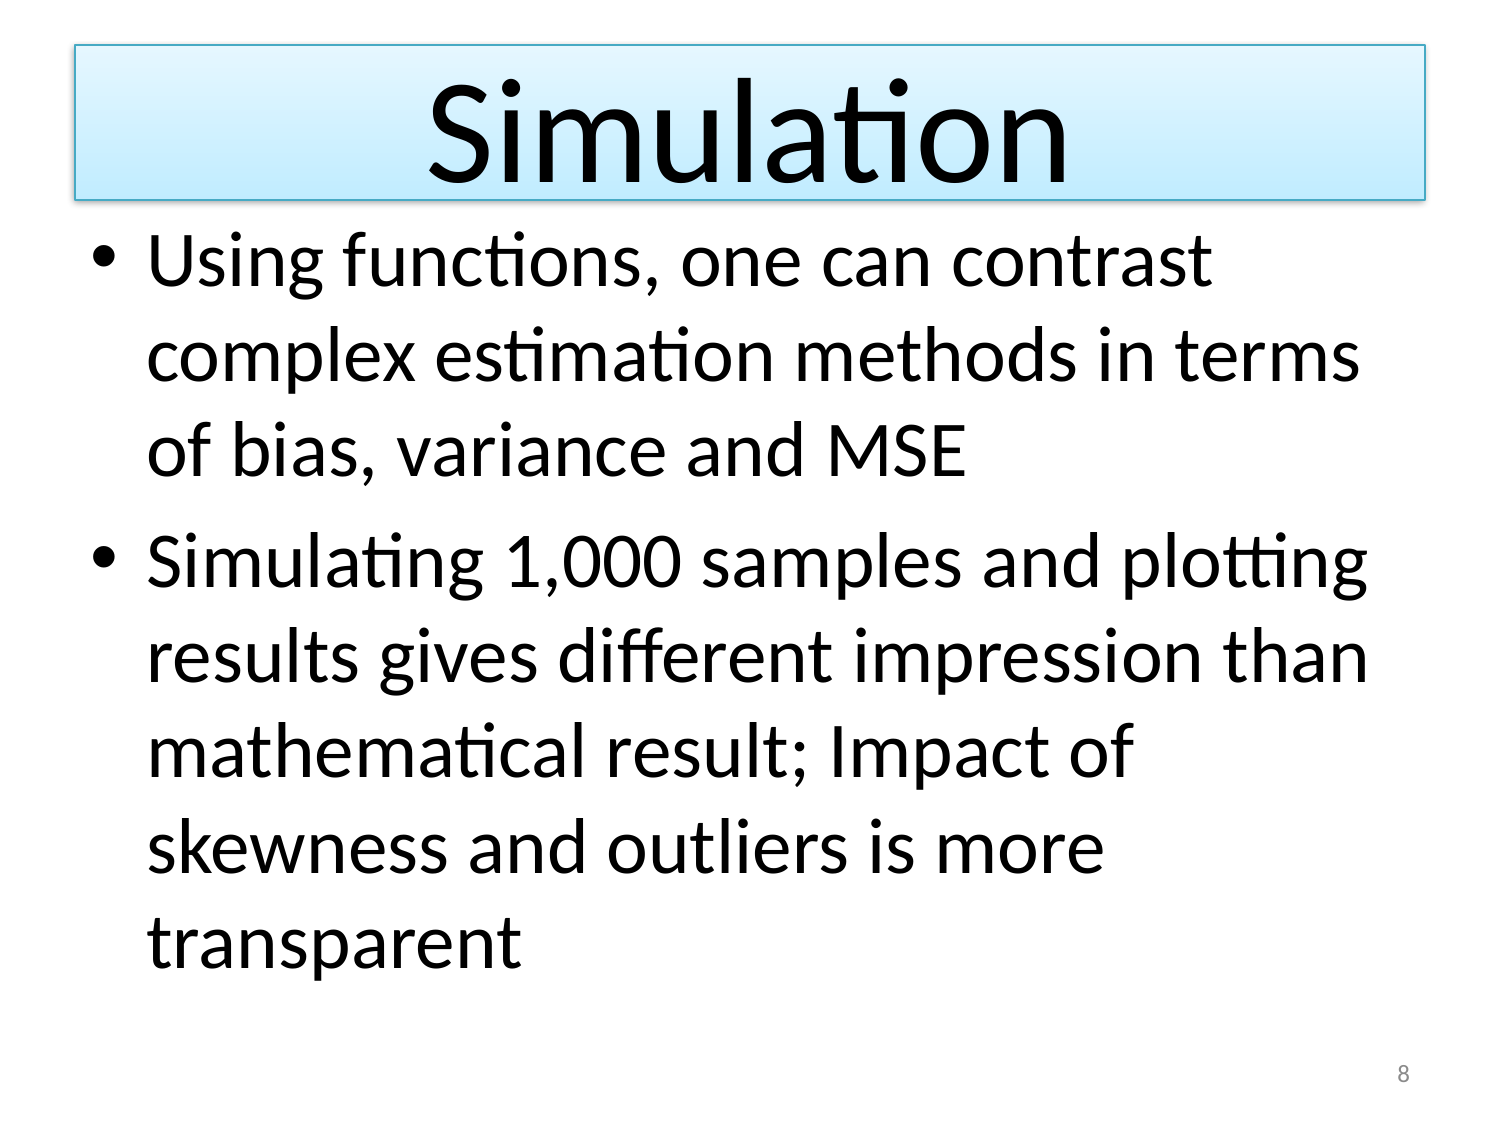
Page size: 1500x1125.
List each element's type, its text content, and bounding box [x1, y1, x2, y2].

slide_number 8 [1074, 1042, 1425, 1103]
list Using functions, one can contrast complex estimation methods in terms of bias, variance and MSE Simulating 1,000 samples and plotting results gives different impression than mathematical result; Impact of skewness and outliers is more transparent [75, 200, 1425, 1050]
title Simulation [74, 44, 1426, 201]
